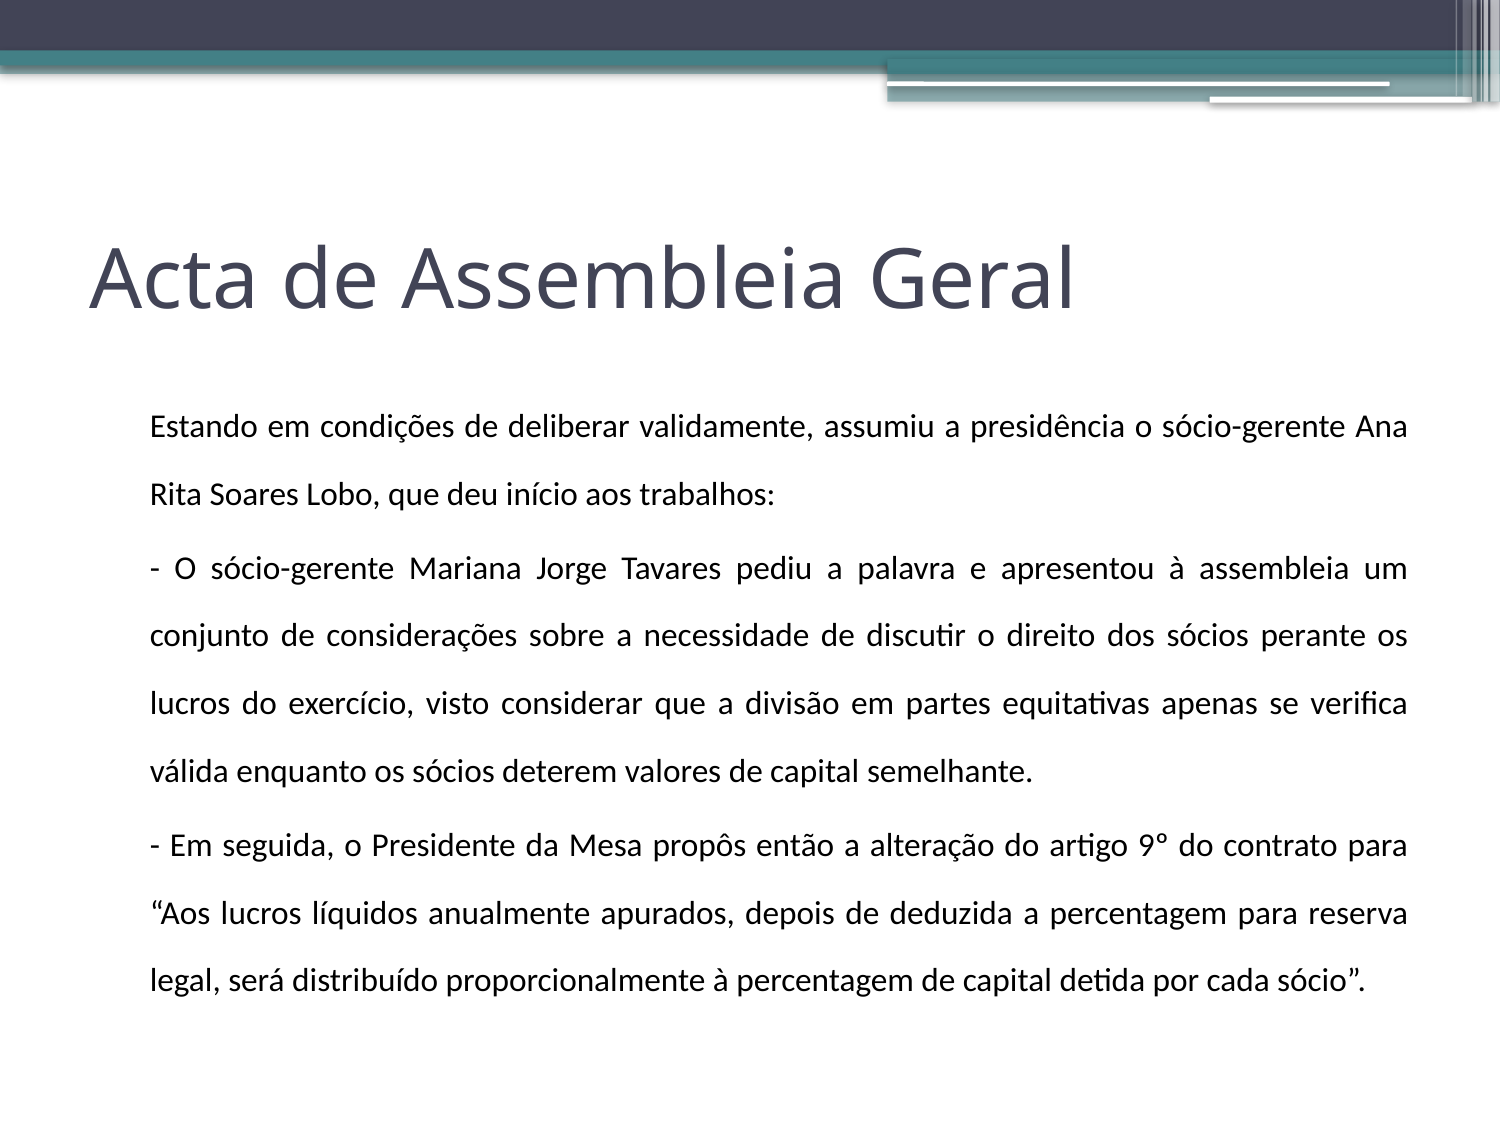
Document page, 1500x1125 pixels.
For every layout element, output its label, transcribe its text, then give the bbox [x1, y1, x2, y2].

title Acta de Assembleia Geral [75, 187, 1425, 363]
list Estando em condições de deliberar validamente, assumiu a presidência o sócio-gerente Ana Rita Soares Lobo, que deu início aos trabalhos: - O sócio-gerente Mariana Jorge Tavares pediu a palavra e apresentou à assembleia um conjunto de considerações sobre a necessidade de discutir o direito dos sócios perante os lucros do exercício, visto considerar que a divisão em partes equitativas apenas se verifica válida enquanto os sócios deterem valores de capital semelhante. - Em seguida, o Presidente da Mesa propôs então a alteração do artigo 9º do contrato para “Aos lucros líquidos anualmente apurados, depois de deduzida a percentagem para reserva legal, será distribuído proporcionalmente à percentagem de capital detida por cada sócio”. [75, 368, 1425, 1079]
